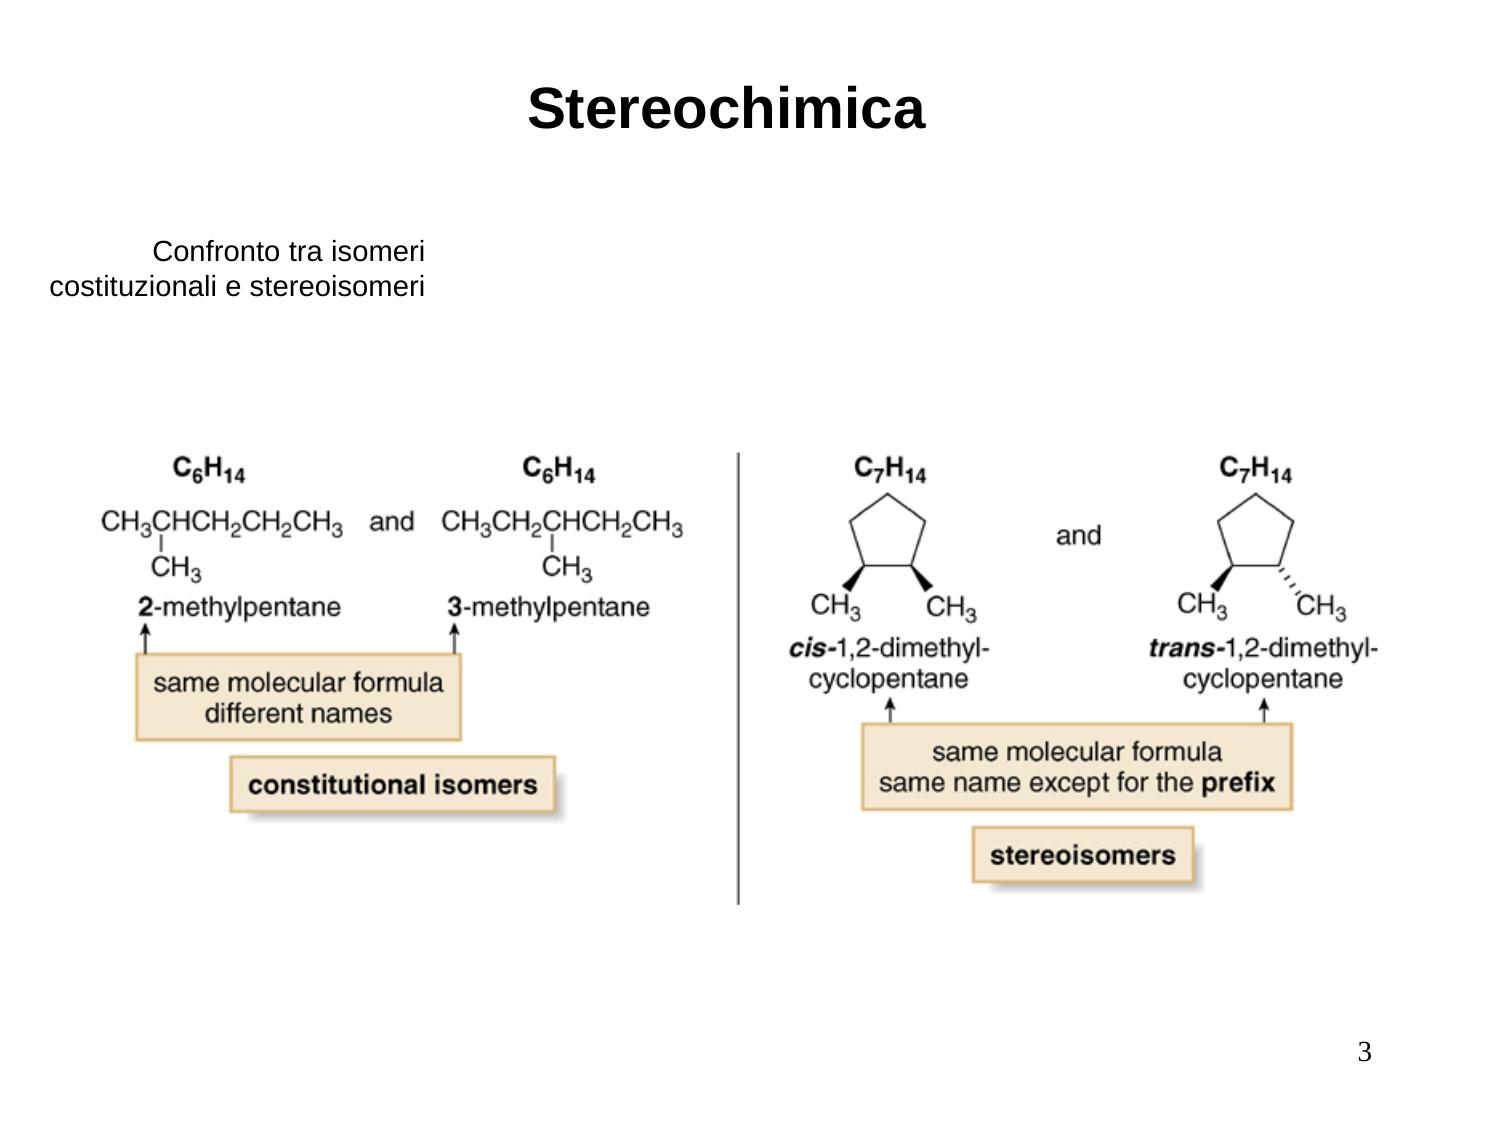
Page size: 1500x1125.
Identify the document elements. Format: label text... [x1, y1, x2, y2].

text_box Stereochimica [512, 62, 1038, 148]
text_box Confronto tra isomeri costituzionali e stereoisomeri [34, 224, 441, 310]
picture [99, 424, 1381, 911]
slide_number 3 [1074, 1024, 1388, 1101]
